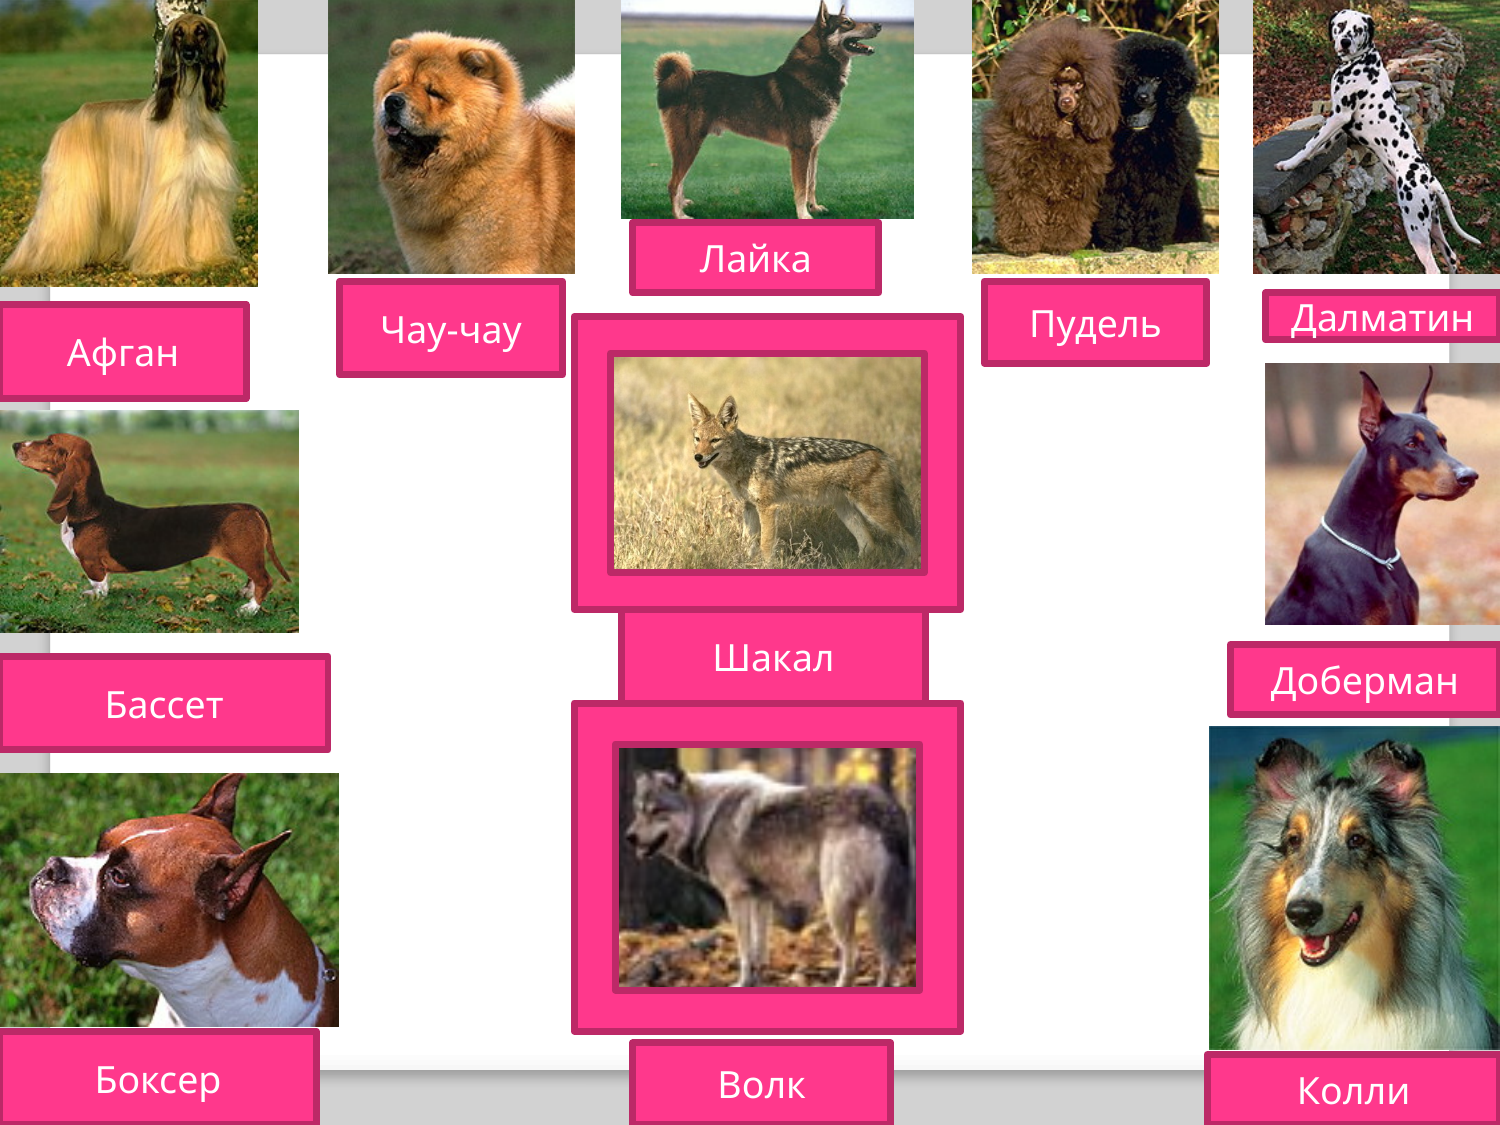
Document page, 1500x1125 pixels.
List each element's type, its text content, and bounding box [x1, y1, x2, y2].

picture [0, 0, 258, 288]
text_box [571, 313, 964, 613]
text_box Колли [1204, 1060, 1500, 1125]
picture [0, 773, 340, 1027]
picture [972, 0, 1219, 275]
picture [1253, 0, 1500, 275]
picture [1209, 726, 1500, 1051]
text_box Бассет [0, 653, 331, 753]
text_box Далматин [1262, 289, 1500, 343]
picture [1265, 363, 1500, 625]
text_box [571, 700, 964, 1035]
text_box Боксер [0, 1040, 320, 1125]
text_box Доберман [1227, 641, 1500, 718]
picture [609, 714, 926, 1032]
picture [327, 0, 575, 275]
text_box Шакал [618, 614, 929, 700]
picture [609, 339, 956, 601]
picture [620, 0, 915, 219]
text_box Чау-чау [336, 287, 566, 378]
text_box Афган [0, 301, 250, 402]
text_box Лайка [629, 233, 882, 296]
text_box Пудель [981, 287, 1210, 367]
picture [0, 409, 299, 633]
text_box Волк [629, 1044, 894, 1125]
